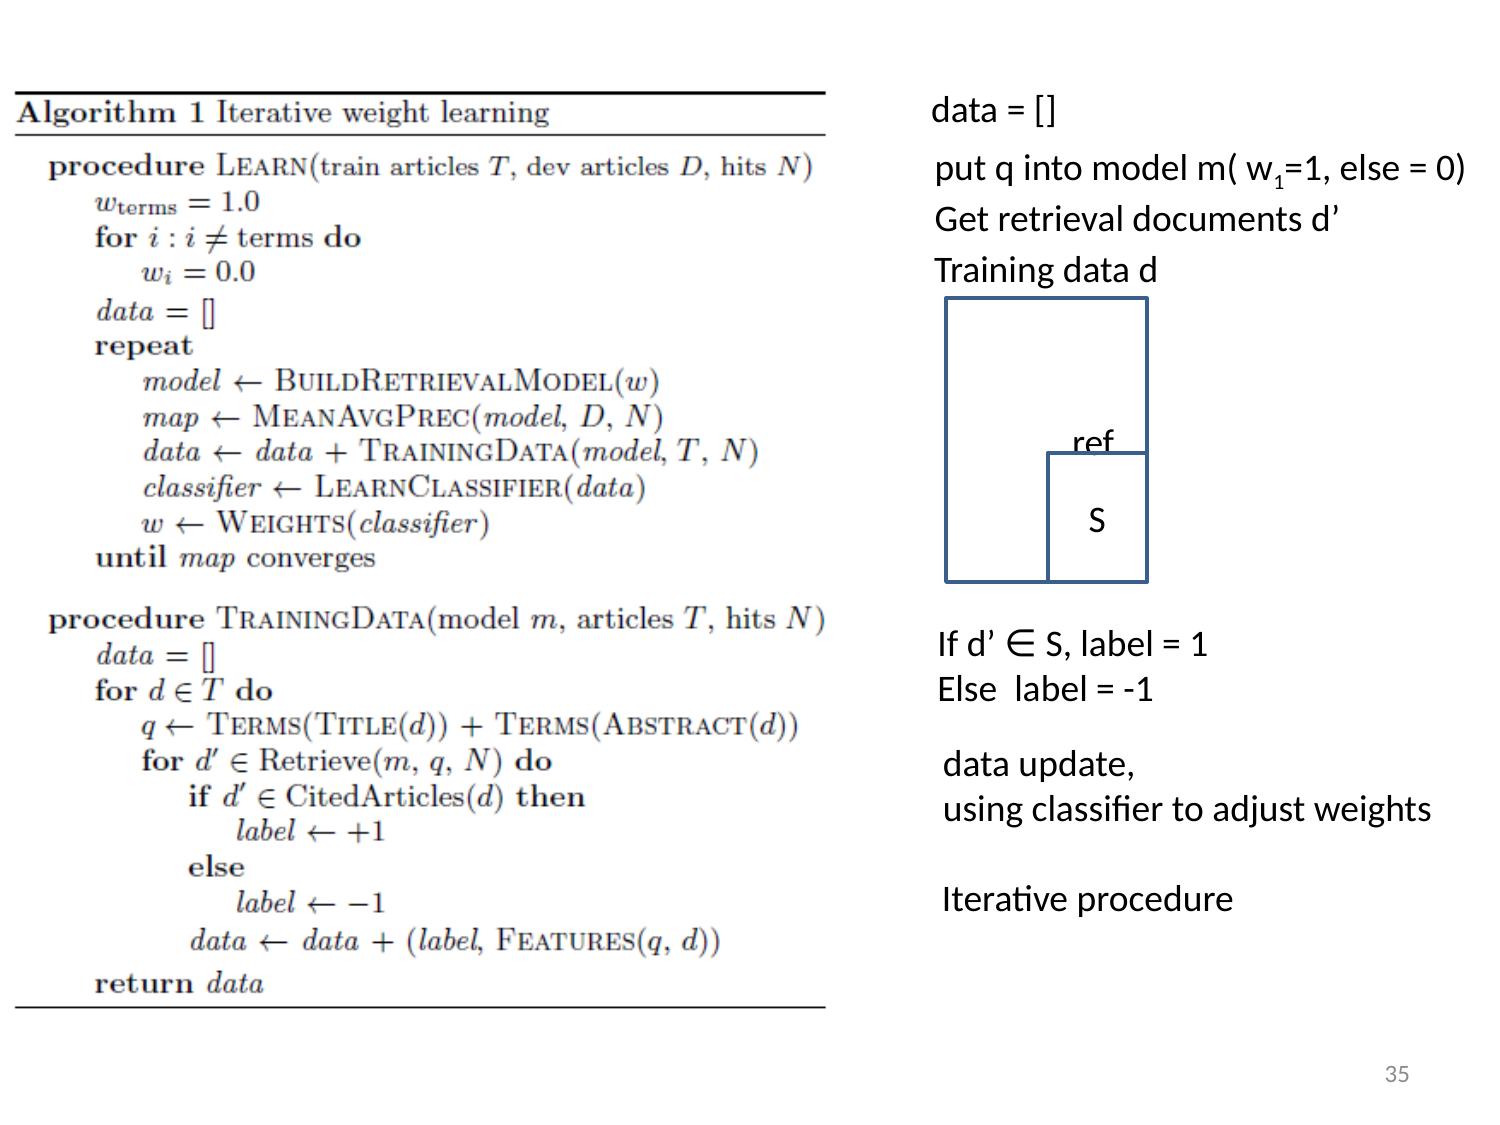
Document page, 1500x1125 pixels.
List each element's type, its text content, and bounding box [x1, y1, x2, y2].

text_box Iterative procedure [927, 866, 1250, 926]
text_box Training data d [919, 237, 1174, 298]
text_box ref [944, 298, 1149, 584]
text_box S [1046, 451, 1149, 584]
text_box data update, using classifier to adjust weights [928, 731, 1448, 837]
picture [0, 77, 850, 1024]
text_box put q into model m( w1=1, else = 0) Get retrieval documents d’ [919, 135, 1482, 247]
slide_number 35 [1074, 1042, 1425, 1103]
text_box If d’ ∈ S, label = 1 Else label = -1 [922, 611, 1224, 717]
text_box data = [] [916, 78, 1073, 138]
